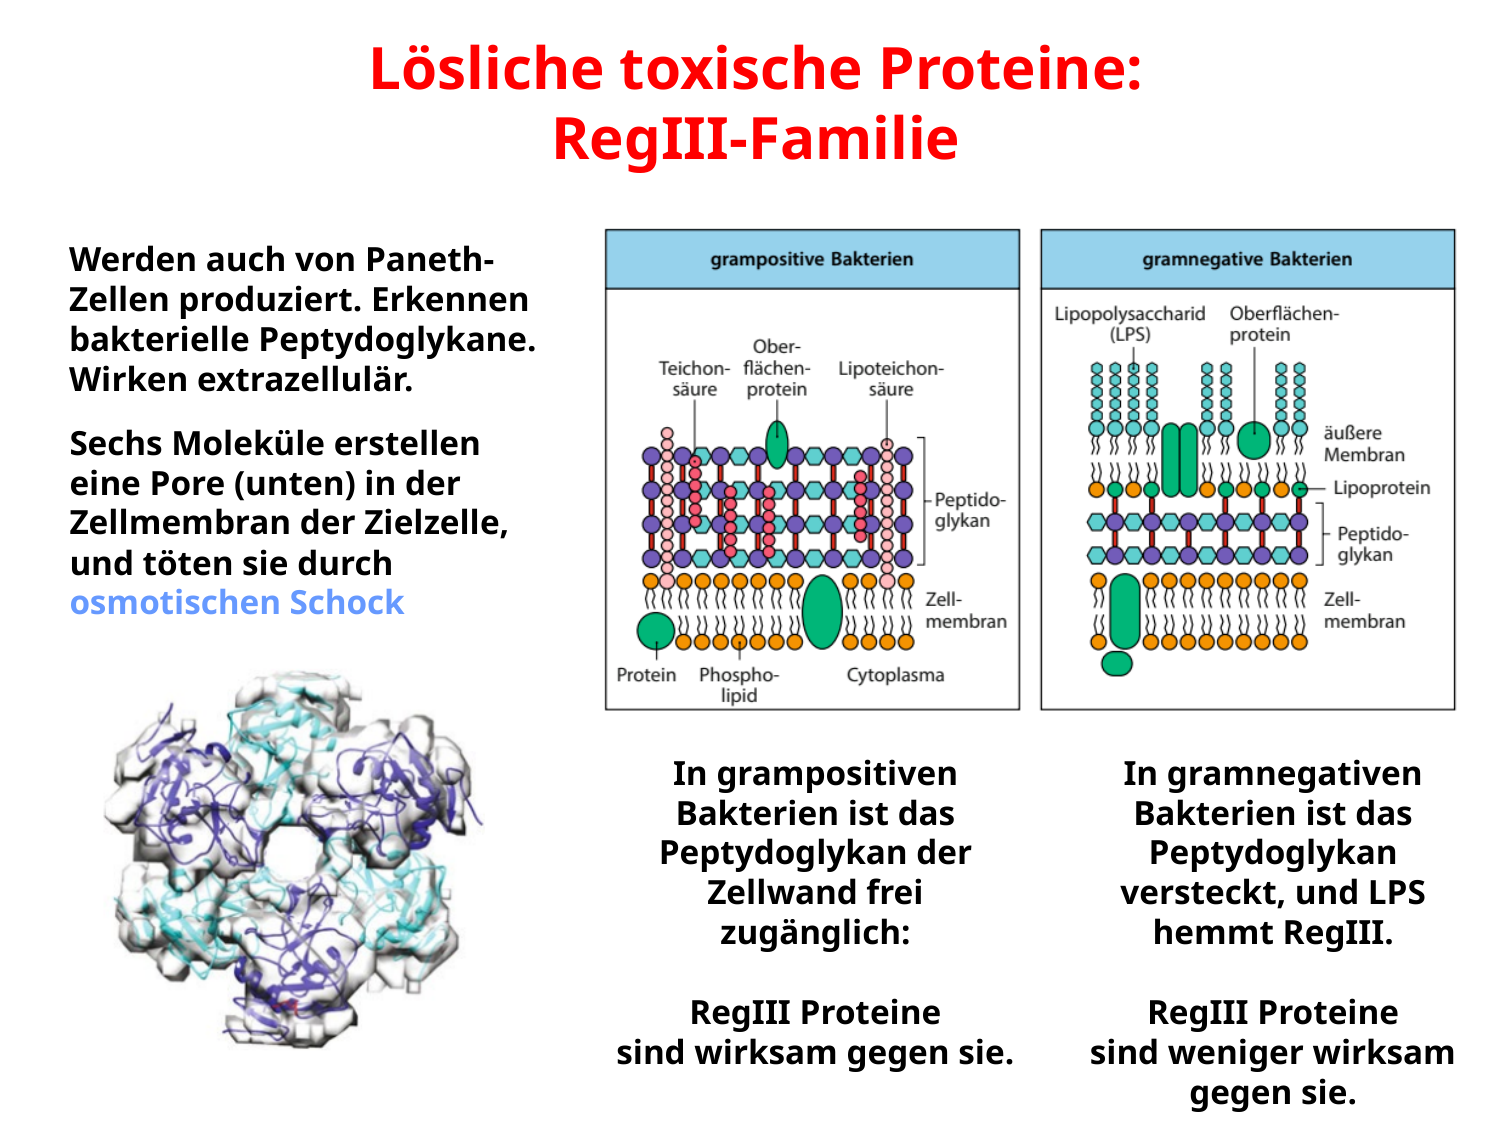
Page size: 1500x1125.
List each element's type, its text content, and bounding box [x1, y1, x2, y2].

text_box Werden auch von Paneth- Zellen produziert. Erkennen bakterielle Peptydoglykane. Wirken extrazellulär. [54, 230, 566, 406]
text_box Sechs Moleküle erstellen eine Pore (unten) in der Zellmembran der Zielzelle, und töten sie durch osmotischen Schock [54, 450, 566, 593]
text_box In gramnegativen Bakterien ist das Peptydoglykan versteckt, und LPS hemmt RegIII. RegIII Proteine sind weniger wirksam gegen sie. [1046, 744, 1500, 1119]
text_box Lösliche toxische Proteine: RegIII-Familie [277, 18, 1235, 183]
text_box In grampositiven Bakterien ist das Peptydoglykan der Zellwand frei zugänglich: RegIII Proteine sind wirksam gegen sie. [596, 744, 1035, 1079]
picture [571, 209, 1472, 718]
picture [88, 656, 511, 1061]
